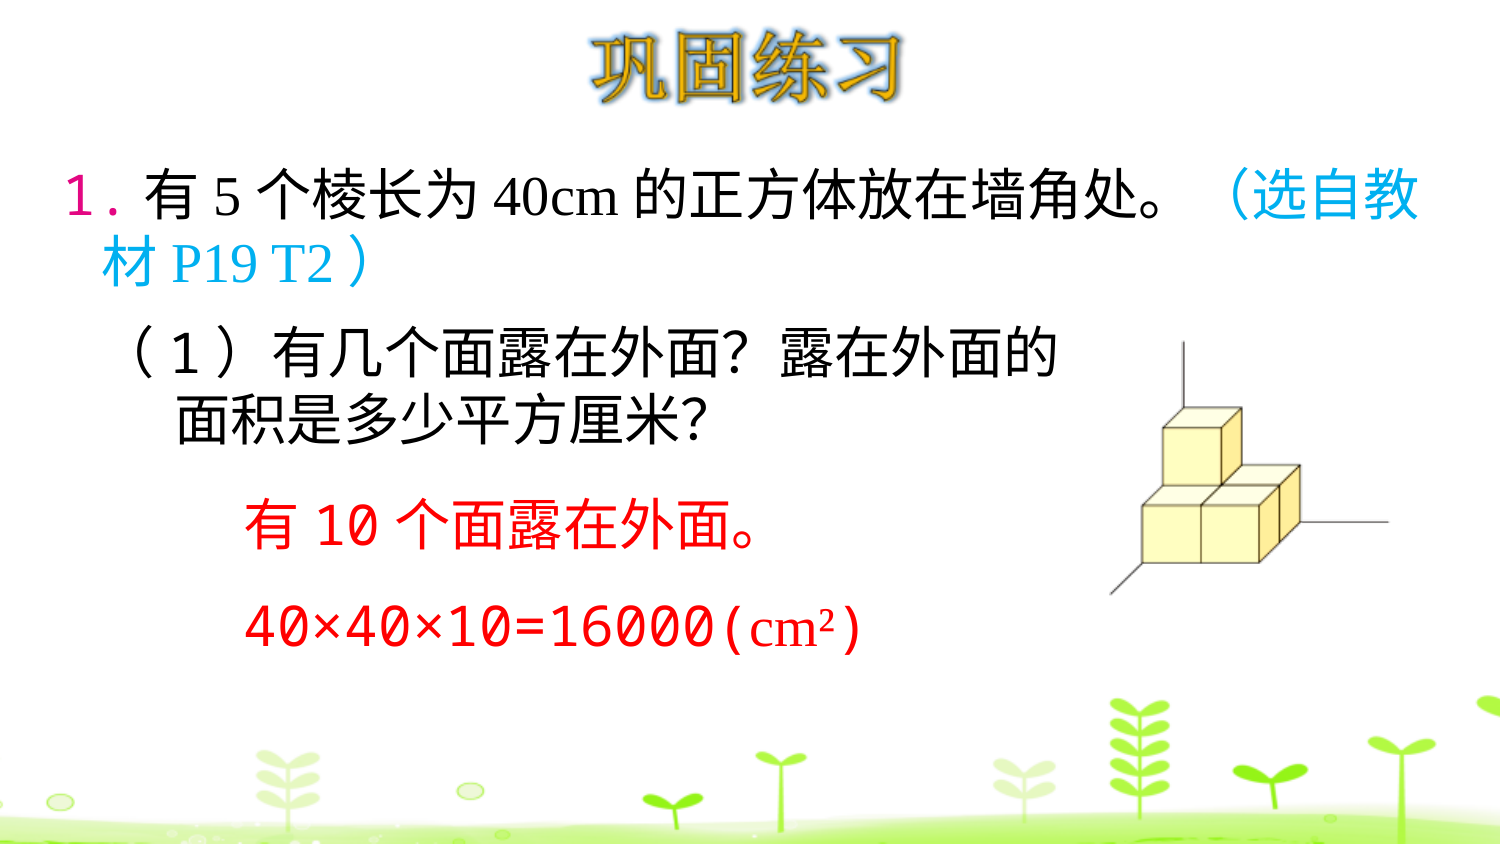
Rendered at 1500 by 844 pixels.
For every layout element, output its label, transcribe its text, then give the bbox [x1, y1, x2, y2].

picture [0, 0, 1500, 844]
text_box 1.有5个棱长为40cm的正方体放在墙角处。（选自教 材P19 T2） [51, 153, 1449, 300]
text_box （1）有几个面露在外面？露在外面的 面积是多少平方厘米？ [86, 311, 1159, 588]
text_box 有10个面露在外面。 40×40×10=16000(cm²) [231, 449, 923, 664]
